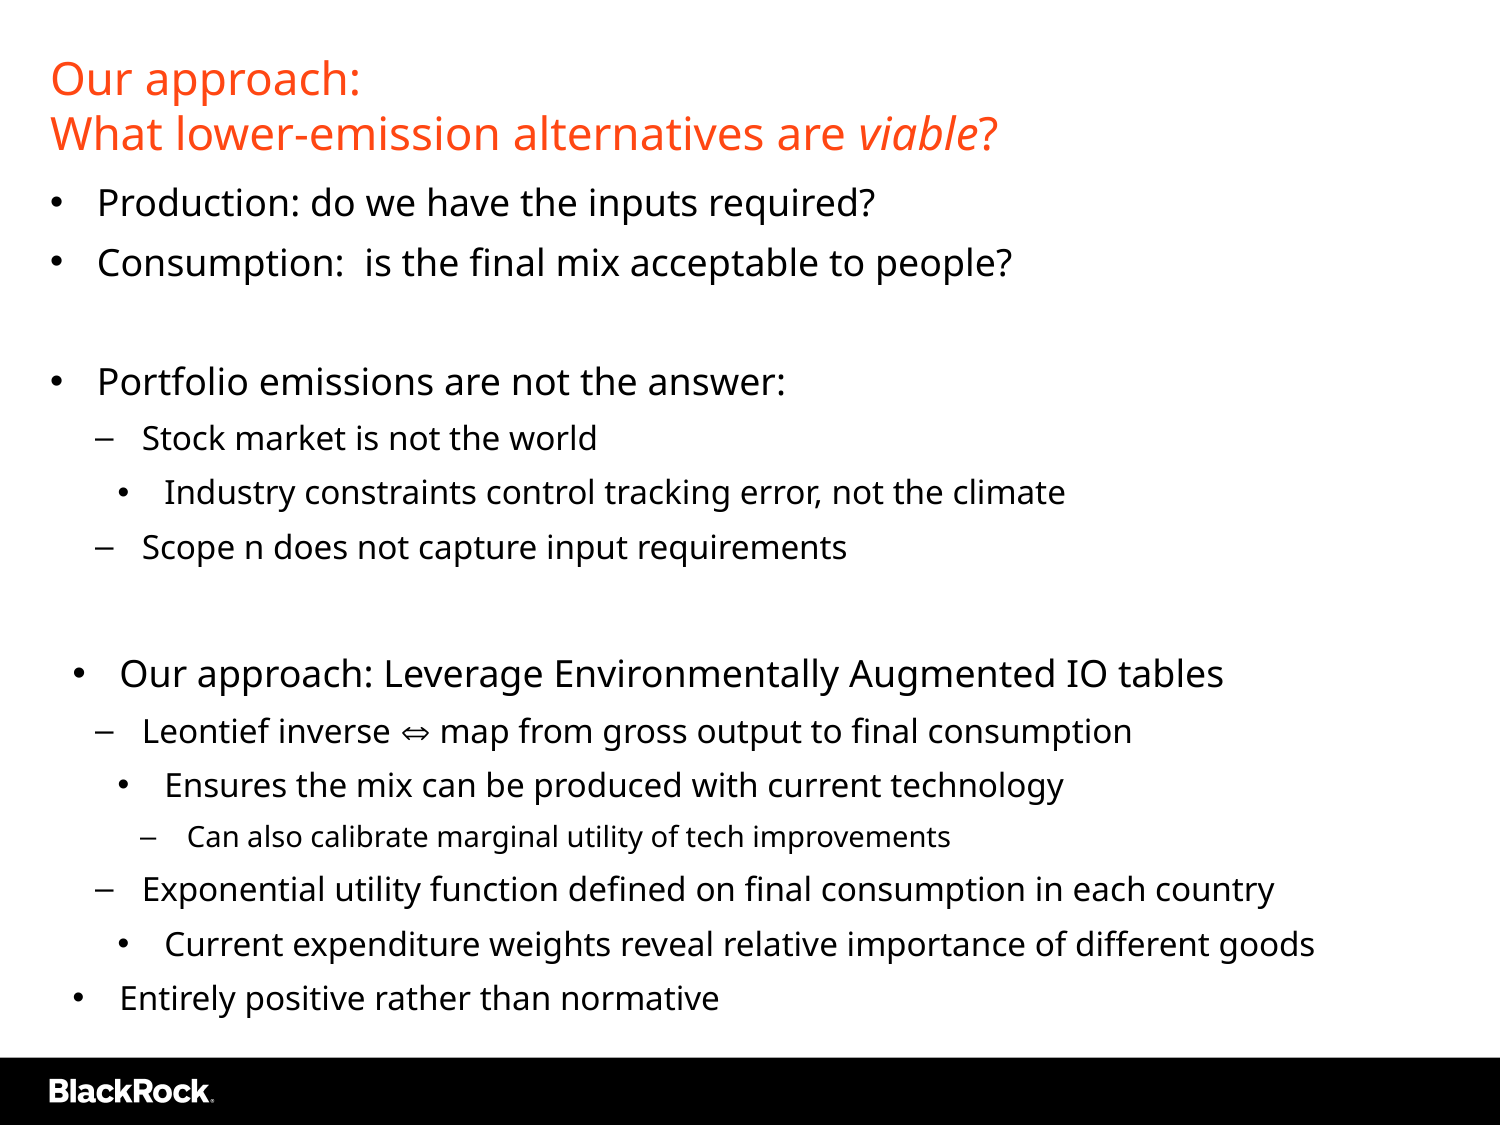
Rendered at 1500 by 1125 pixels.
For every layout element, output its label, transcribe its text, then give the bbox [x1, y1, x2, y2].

list Production: do we have the inputs required? Consumption: is the final mix acceptable to people? Portfolio emissions are not the answer: Stock market is not the world Industry constraints control tracking error, not the climate Scope n does not capture input requirements Our approach: Leverage Environmentally Augmented IO tables Leontief inverse  map from gross output to final consumption Ensures the mix can be produced with current technology Can also calibrate marginal utility of tech improvements Exponential utility function defined on final consumption in each country Current expenditure weights reveal relative importance of different goods Entirely positive rather than normative [50, 178, 1450, 989]
picture [0, 1057, 264, 1125]
title Our approach: What lower-emission alternatives are viable? [50, 49, 1450, 147]
